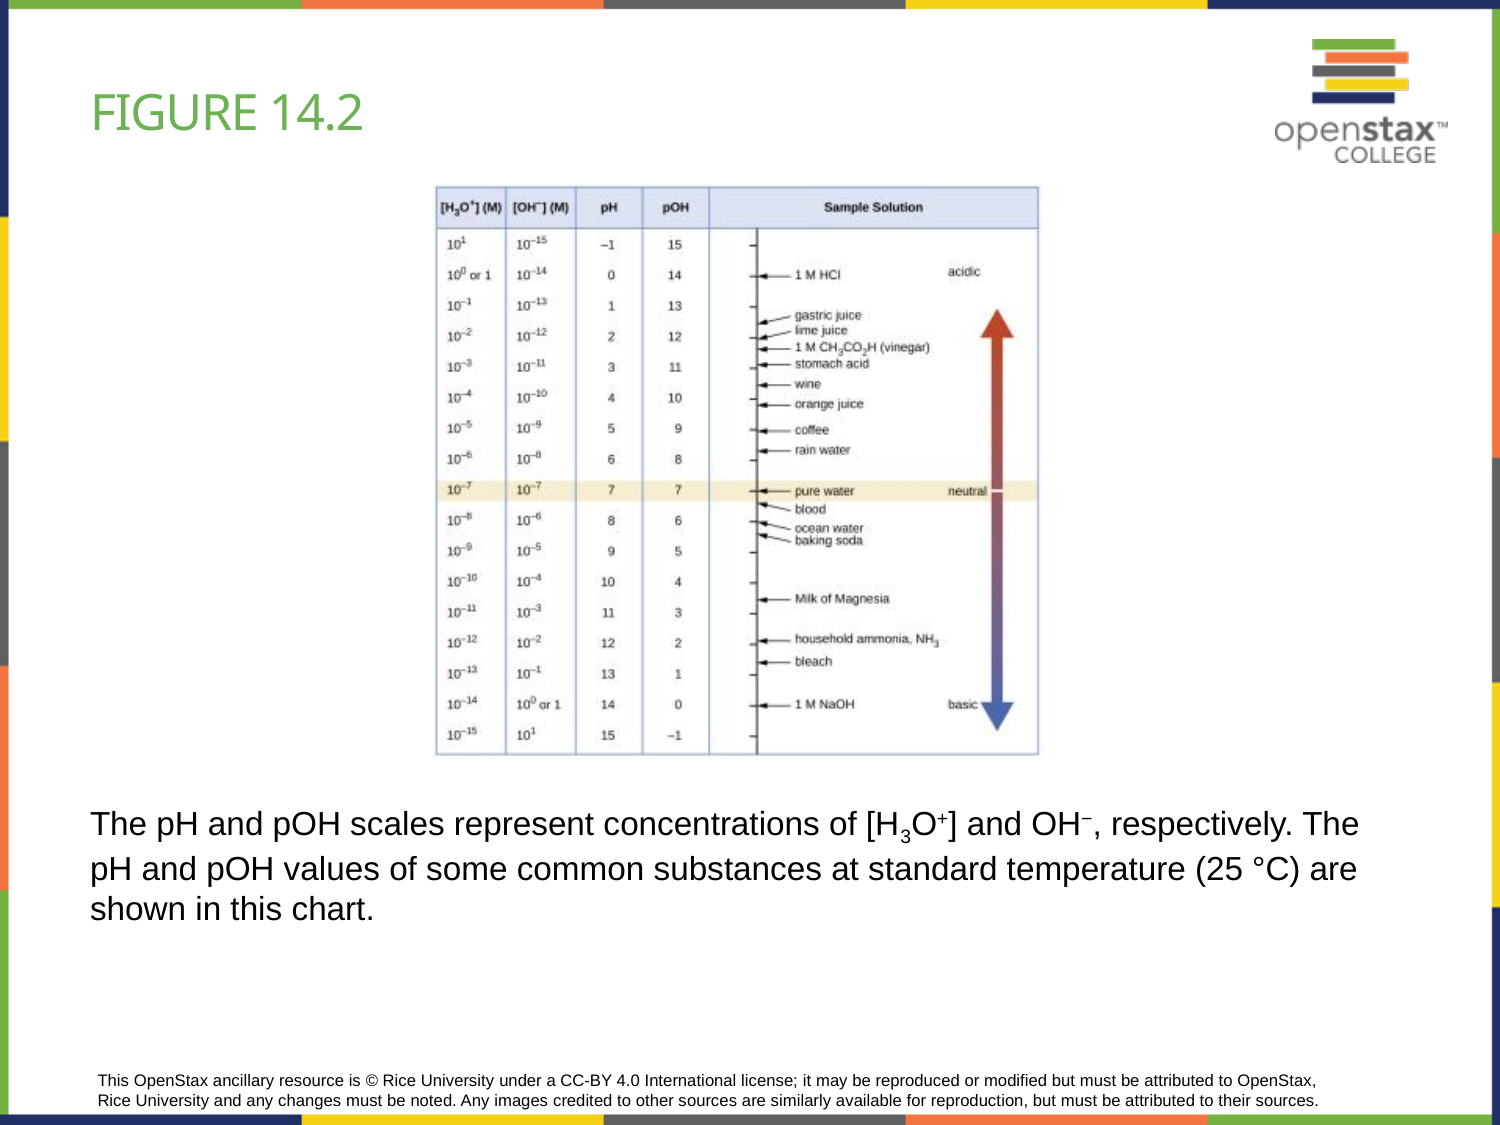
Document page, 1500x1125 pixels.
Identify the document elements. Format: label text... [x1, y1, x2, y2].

footer This OpenStax ancillary resource is © Rice University under a CC-BY 4.0 International license; it may be reproduced or modified but must be attributed to OpenStax, Rice University and any changes must be noted. Any images credited to other sources are similarly available for reproduction, but must be attributed to their sources. [82, 1062, 1364, 1110]
list The pH and pOH scales represent concentrations of [H3O+] and OH−, respectively. The pH and pOH values of some common substances at standard temperature (25 °C) are shown in this chart. [75, 794, 1398, 986]
title Figure 14.2 [75, 39, 1274, 148]
picture [0, 0, 1500, 1125]
